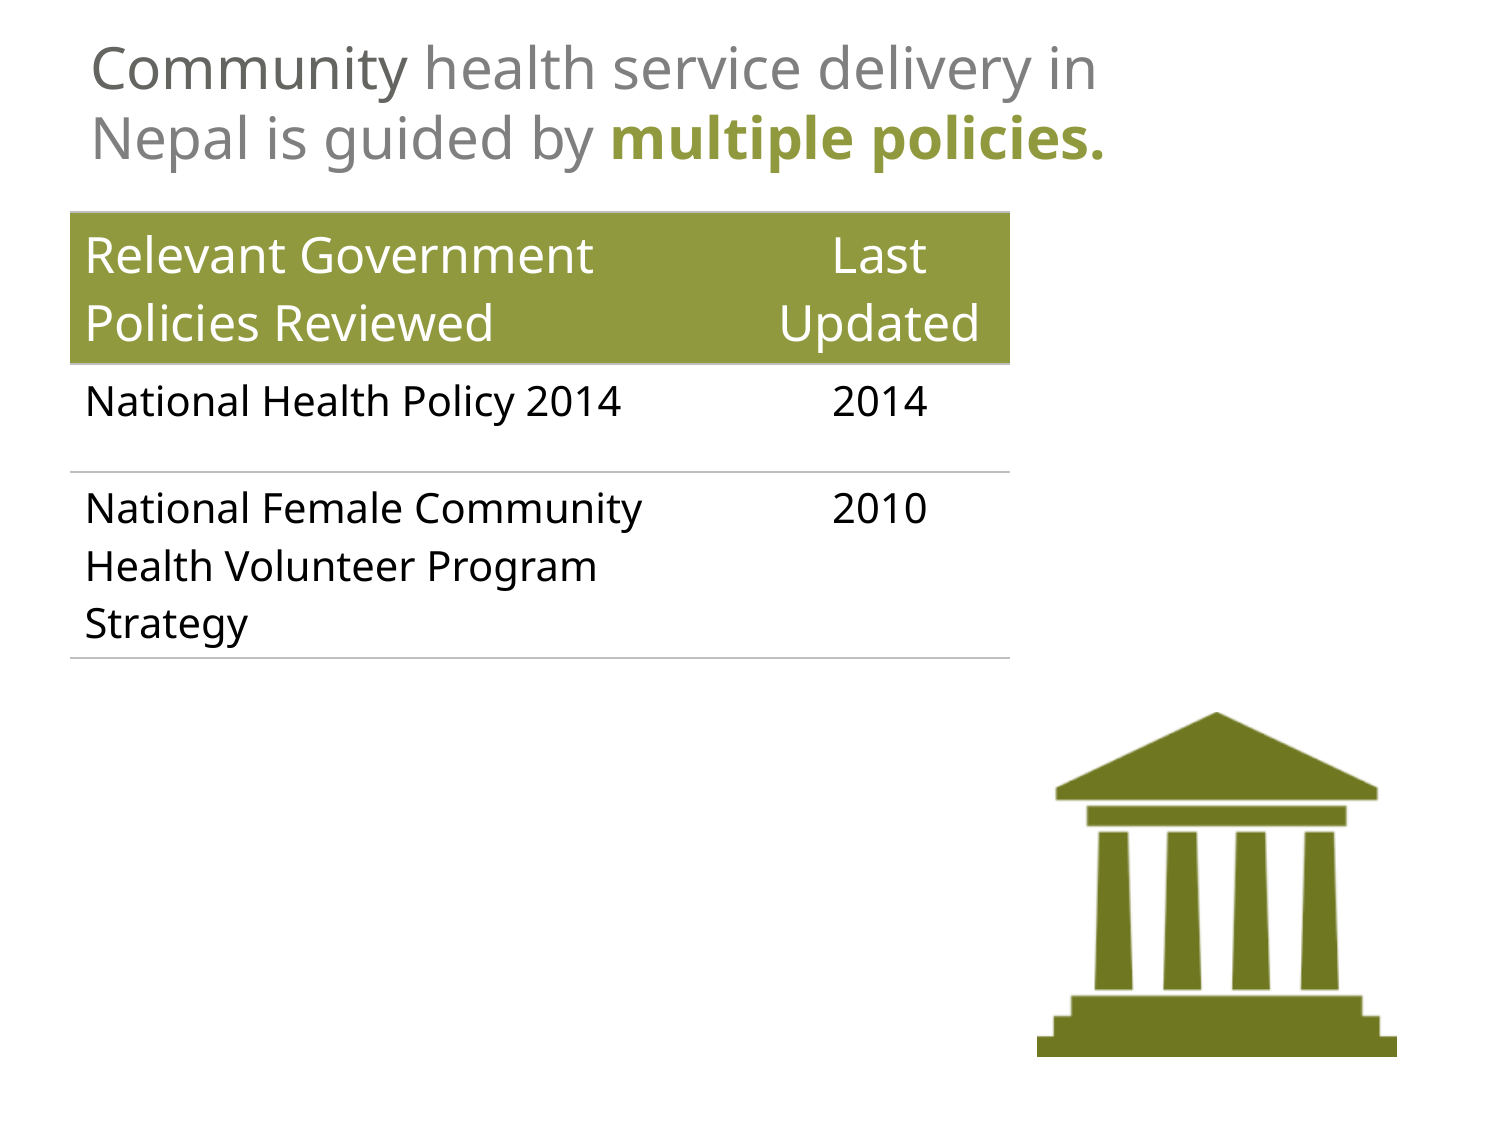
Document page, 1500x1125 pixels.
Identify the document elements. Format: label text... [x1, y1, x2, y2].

table_cell 2014 [750, 365, 1010, 471]
table_header Relevant Government Policies Reviewed [70, 213, 750, 363]
picture [1037, 712, 1398, 1057]
text_box Community health service delivery in Nepal is guided by multiple policies. [75, 50, 1250, 153]
table_cell 2010 [750, 473, 1010, 657]
table_cell National Female Community Health Volunteer Program Strategy [70, 473, 750, 657]
table_cell National Health Policy 2014 [70, 365, 750, 471]
table_header Last Updated [750, 213, 1010, 363]
